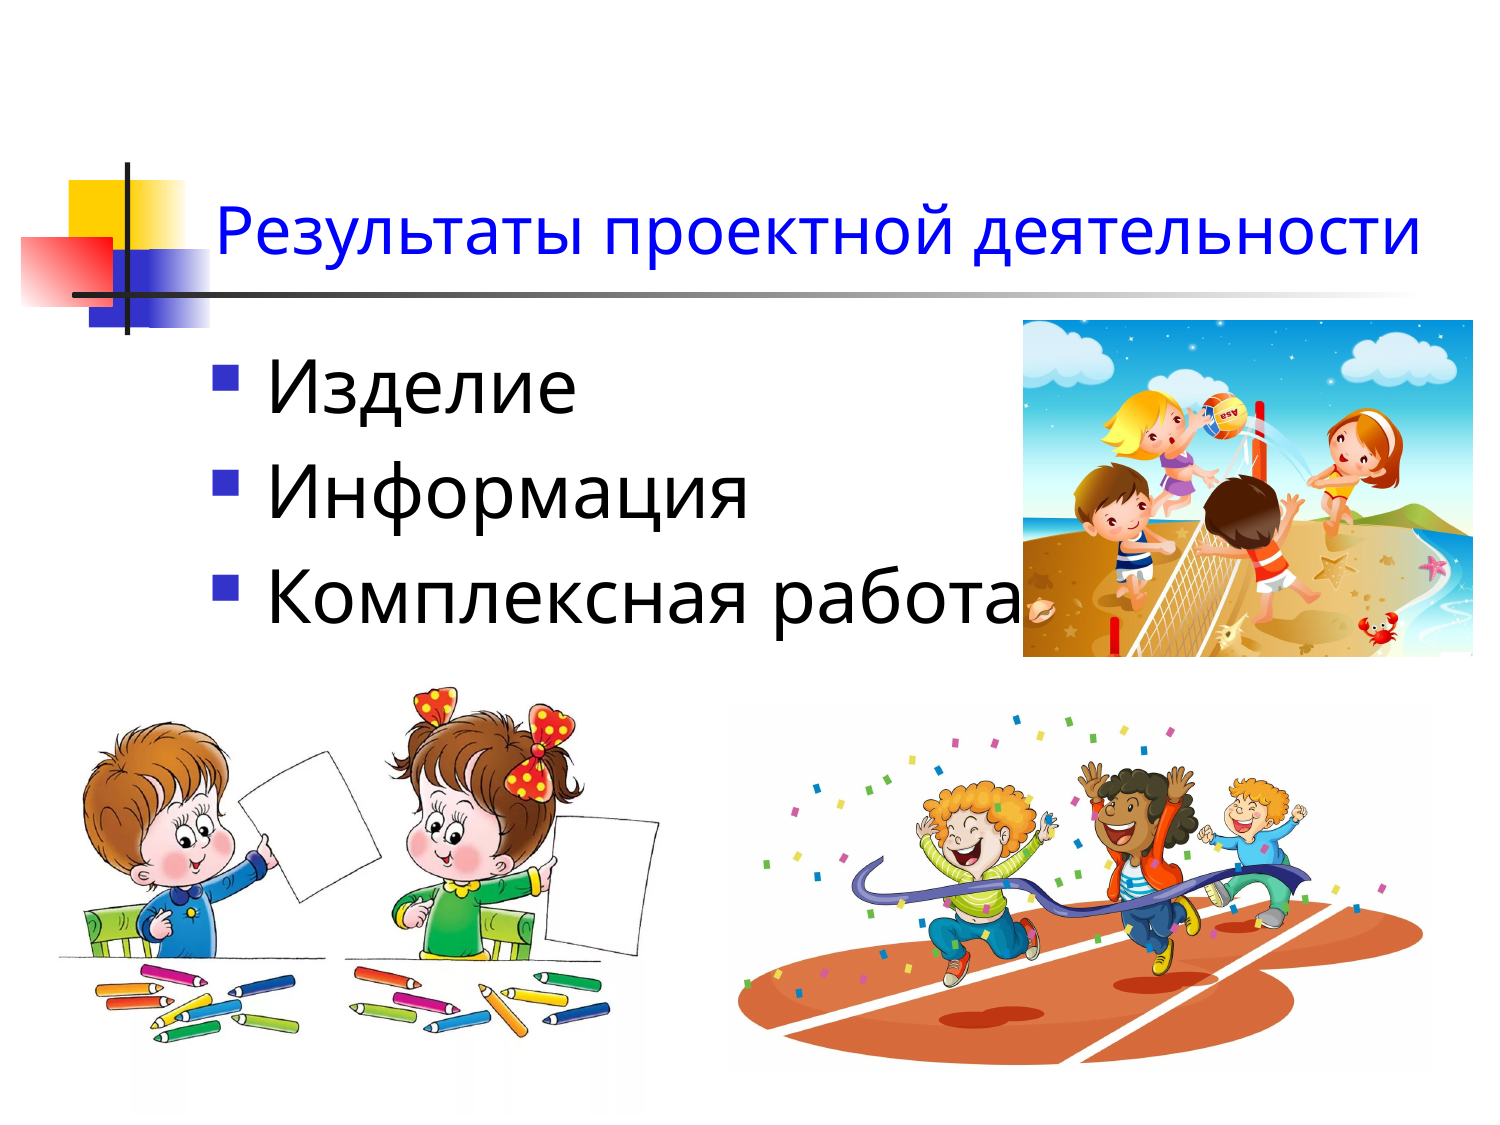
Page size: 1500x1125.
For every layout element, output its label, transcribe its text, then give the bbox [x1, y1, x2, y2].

picture [1022, 319, 1473, 658]
list Изделие Информация Комплексная работа [193, 330, 1388, 1007]
title Результаты проектной деятельности [188, 34, 1468, 276]
picture [726, 701, 1431, 1071]
picture [1216, 319, 1224, 327]
picture [52, 656, 665, 1116]
